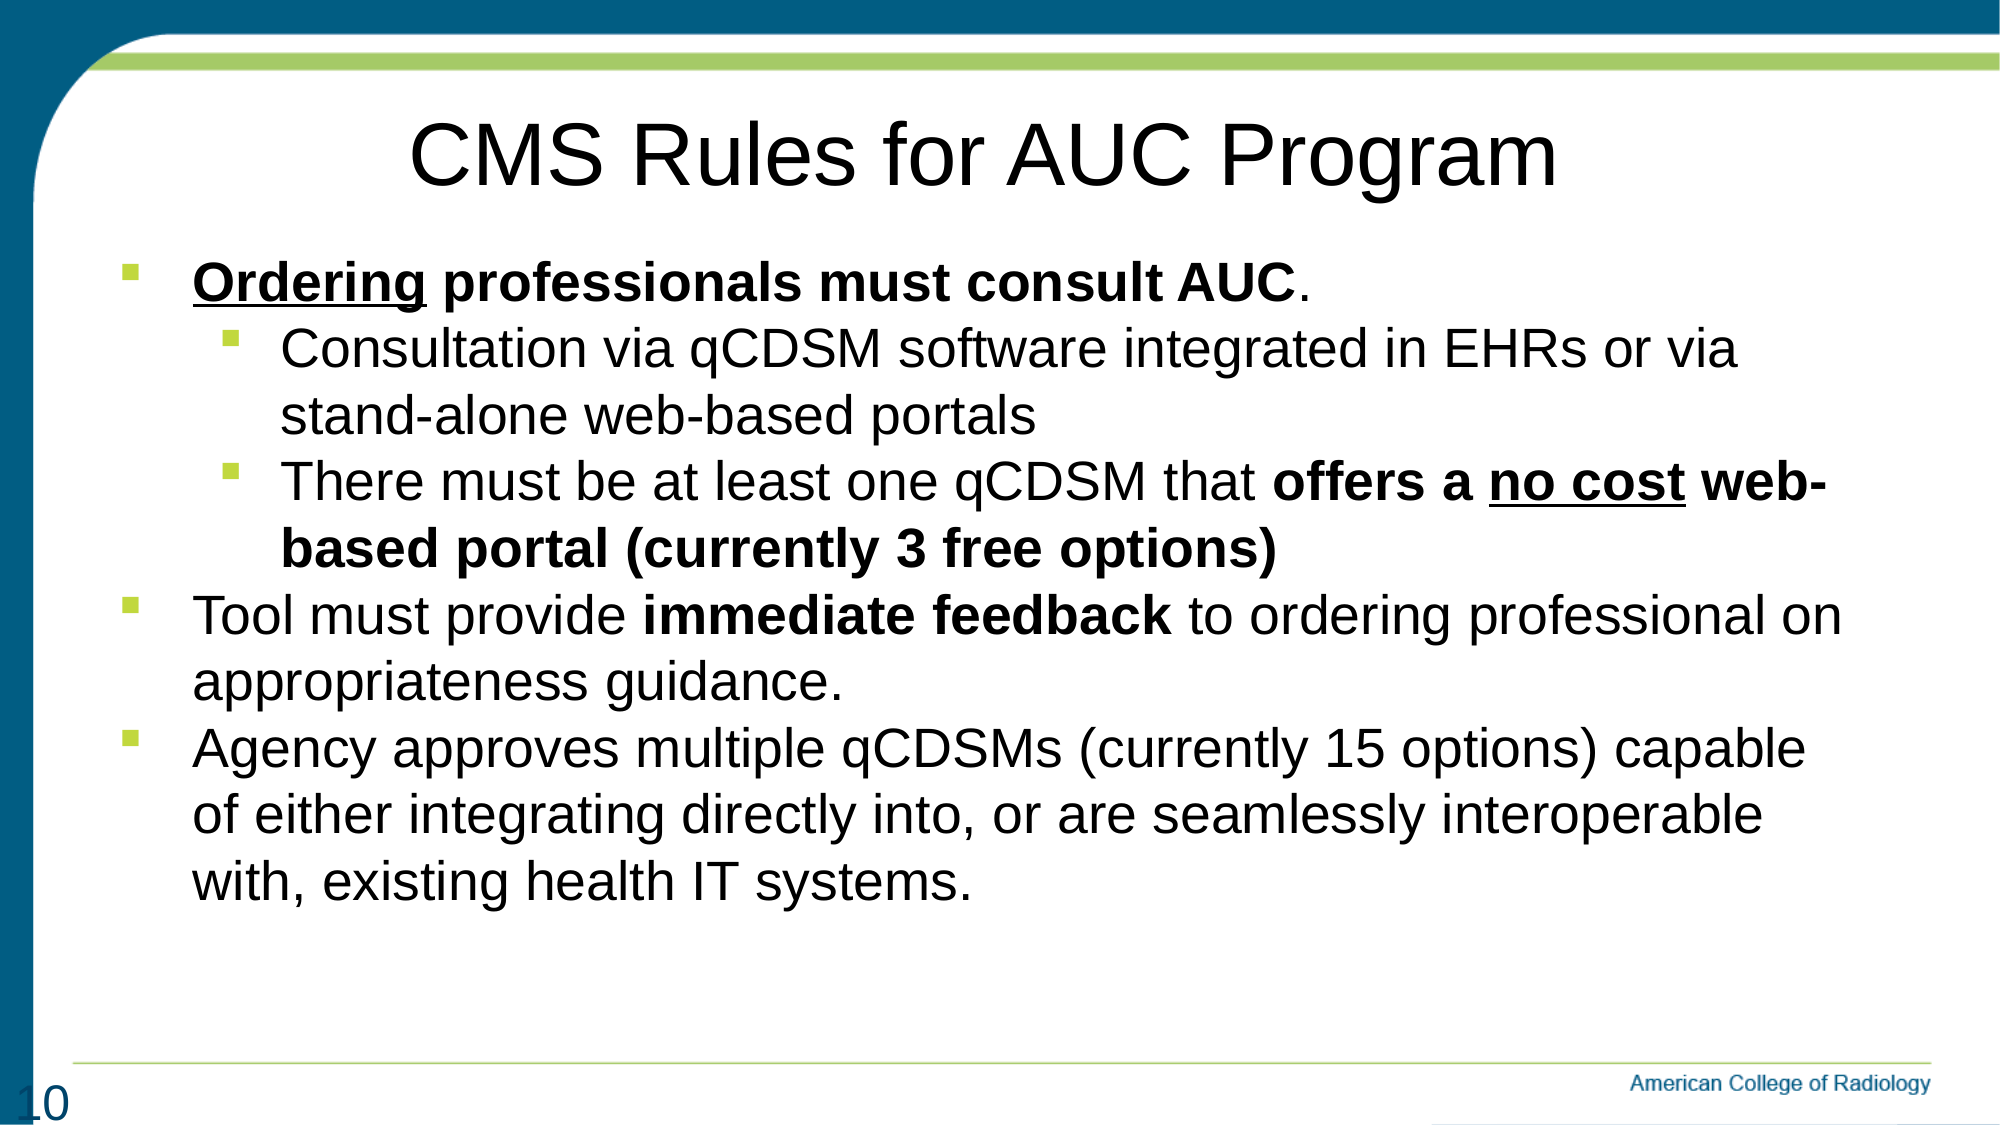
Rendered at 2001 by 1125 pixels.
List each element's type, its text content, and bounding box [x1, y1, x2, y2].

title CMS Rules for AUC Program [122, 61, 1848, 238]
picture [34, 0, 2001, 1125]
list Ordering professionals must consult AUC. Consultation via qCDSM software integrated in EHRs or via stand-alone web-based portals There must be at least one qCDSM that offers a no cost web-based portal (currently 3 free options) Tool must provide immediate feedback to ordering professional on appropriateness guidance. Agency approves multiple qCDSMs (currently 15 options) capable of either integrating directly into, or are seamlessly interoperable with, existing health IT systems. [102, 238, 1867, 1063]
footer 10 [0, 1062, 200, 1125]
